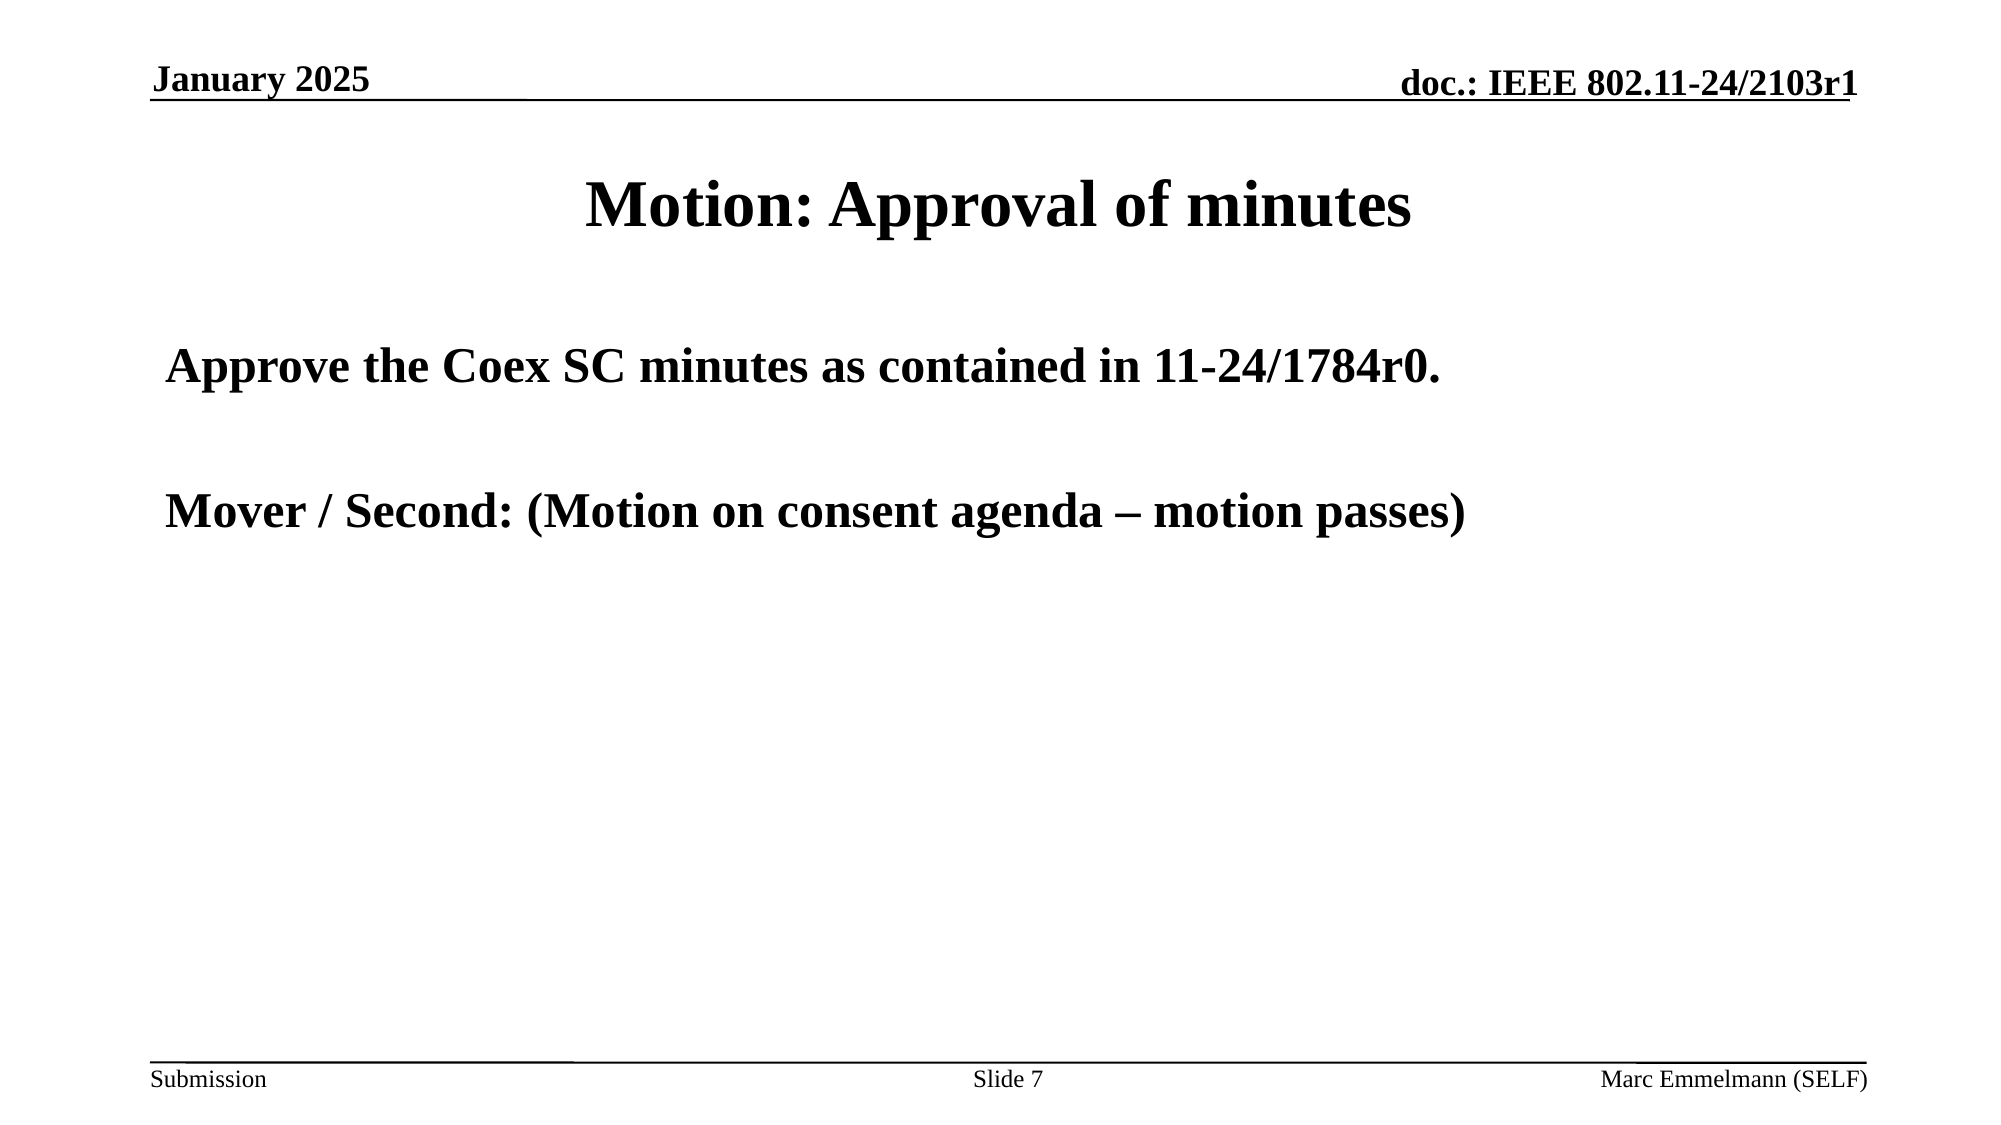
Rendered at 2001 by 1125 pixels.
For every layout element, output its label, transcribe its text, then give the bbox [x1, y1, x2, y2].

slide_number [152, 54, 563, 100]
slide_number Slide 7 [950, 1061, 1067, 1123]
list Approve the Coex SC minutes as contained in 11-24/1784r0. Mover / Second: (Motion on consent agenda – motion passes) [149, 324, 1850, 1000]
title Motion: Approval of minutes [149, 112, 1850, 288]
footer Marc Emmelmann (SELF) [1171, 1061, 1869, 1093]
